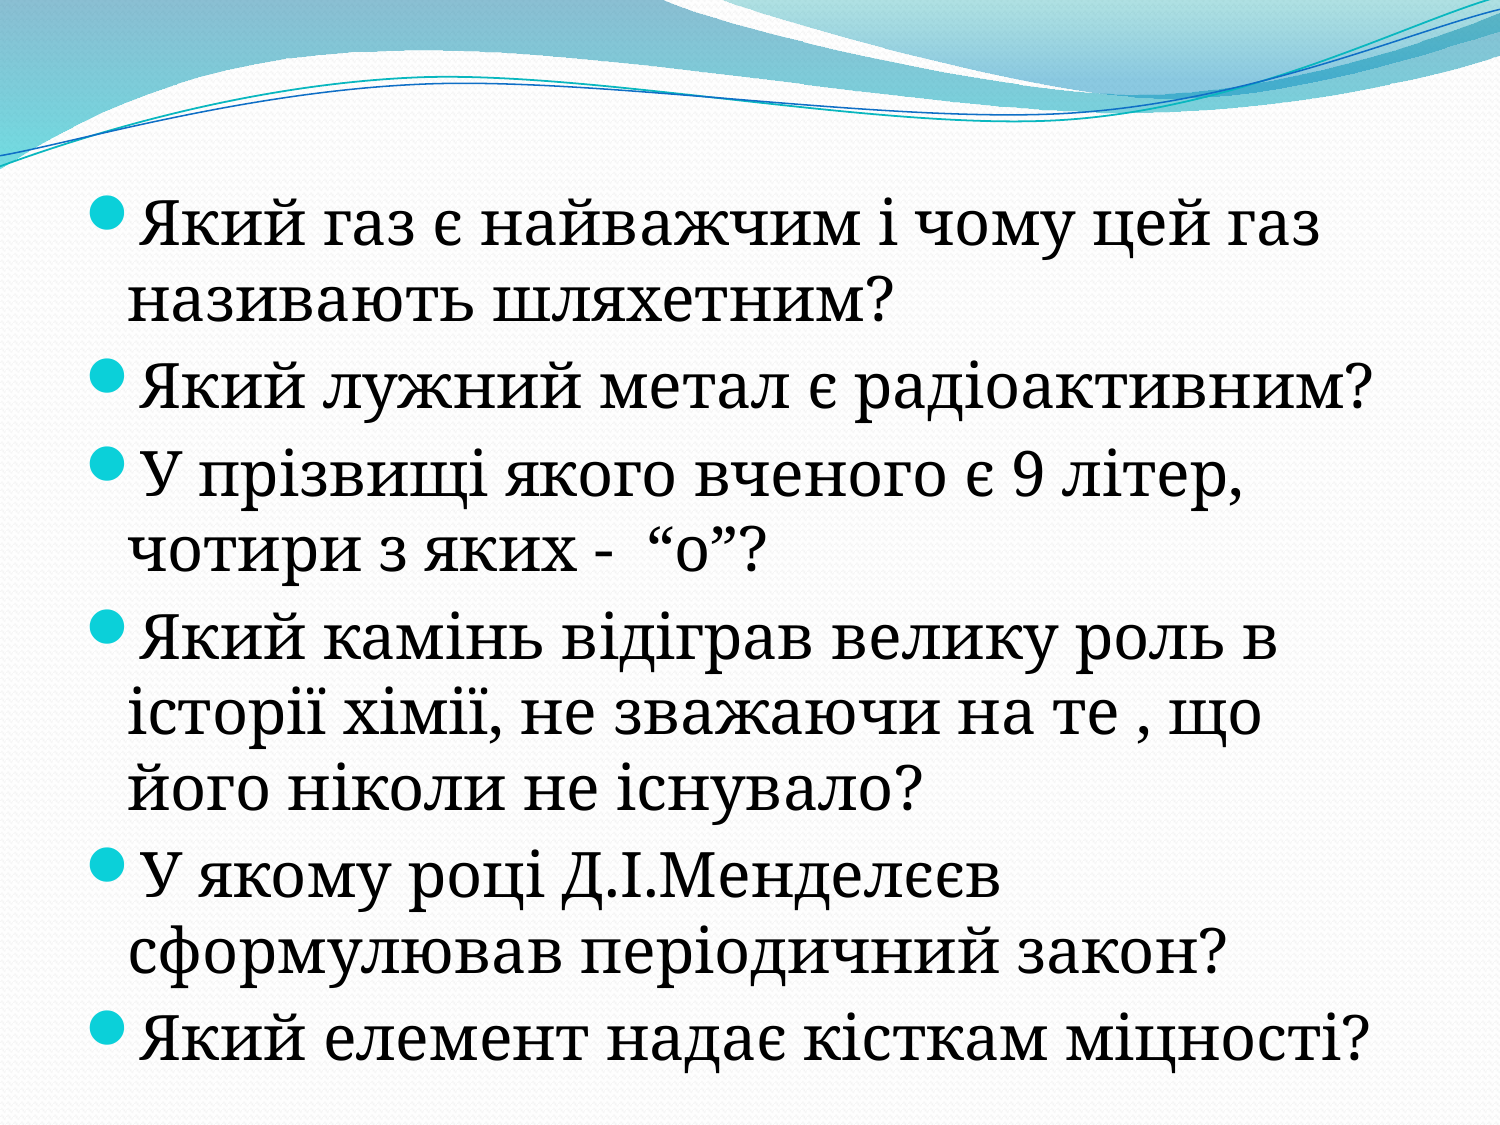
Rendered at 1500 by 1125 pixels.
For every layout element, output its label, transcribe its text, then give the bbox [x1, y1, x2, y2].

list Який газ є найважчим і чому цей газ називають шляхетним? Який лужний метал є радіоактивним? У прізвищі якого вченого є 9 літер, чотири з яких - “о”? Який камінь відіграв велику роль в історії хімії, не зважаючи на те , що його ніколи не існувало? У якому році Д.І.Менделєєв сформулював періодичний закон? Який елемент надає кісткам міцності? [70, 175, 1421, 1097]
